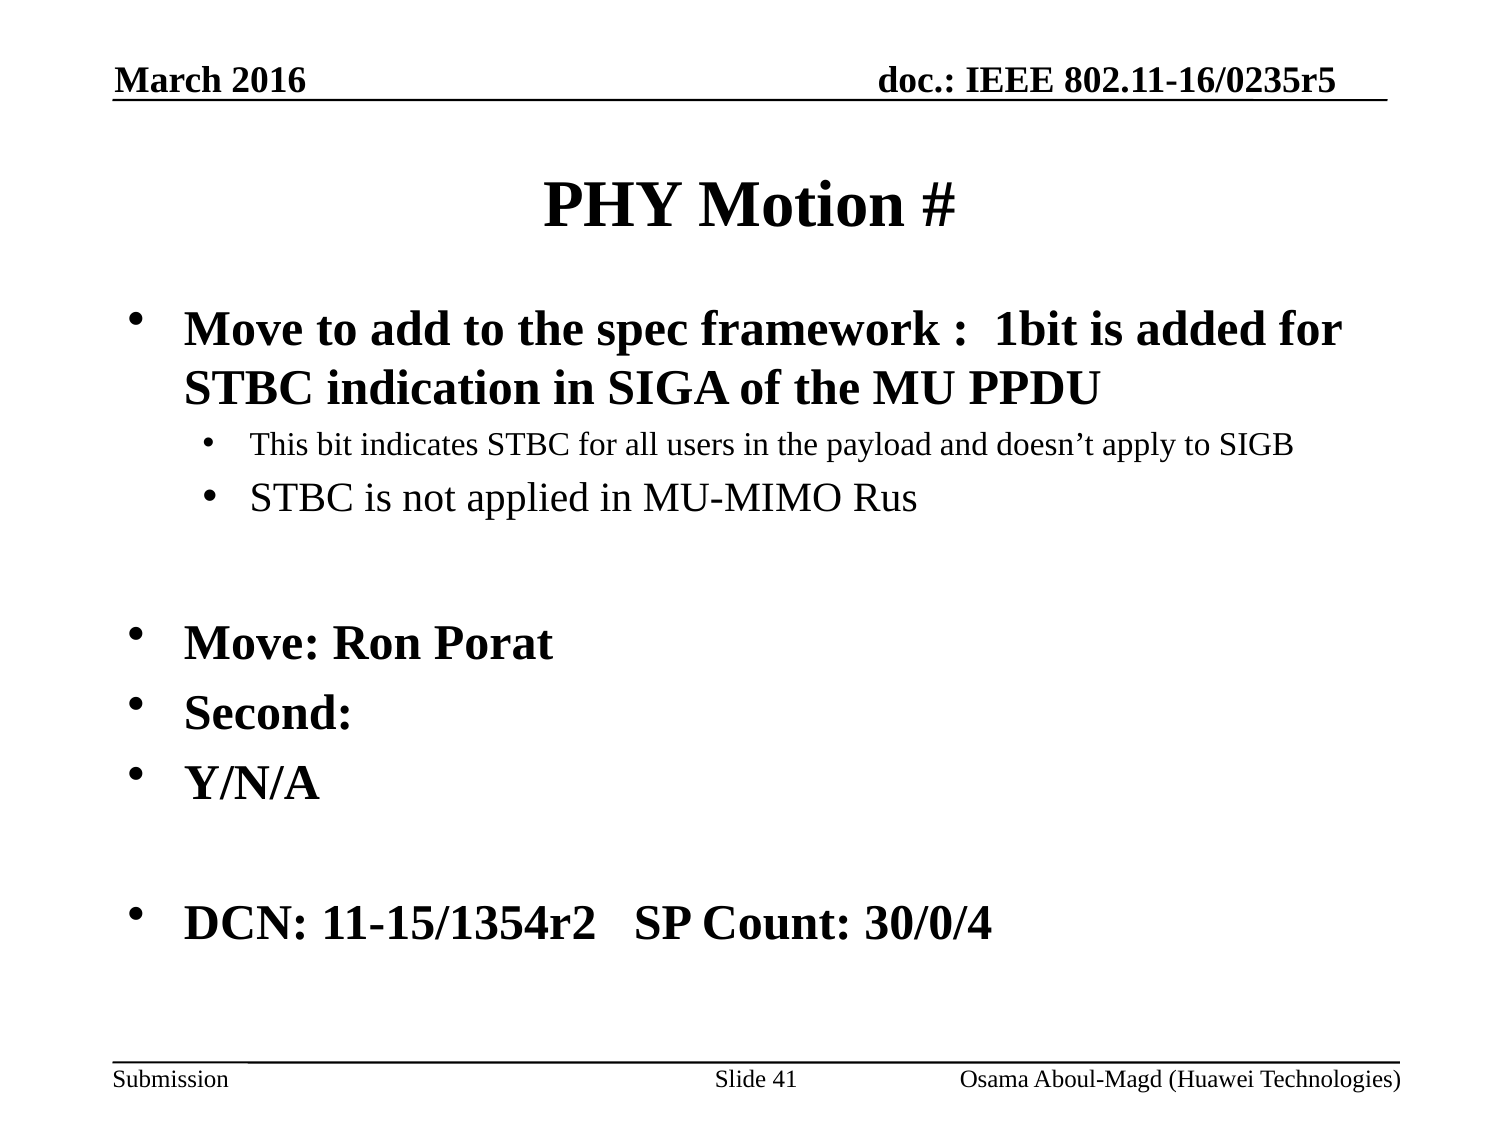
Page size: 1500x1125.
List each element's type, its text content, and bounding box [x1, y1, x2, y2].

footer Osama Aboul-Magd (Huawei Technologies) [831, 1061, 1402, 1093]
list Move to add to the spec framework : 1bit is added for STBC indication in SIGA of the MU PPDU This bit indicates STBC for all users in the payload and doesn’t apply to SIGB STBC is not applied in MU-MIMO Rus Move: Ron Porat Second: Y/N/A DCN: 11-15/1354r2 SP Count: 30/0/4 [112, 287, 1388, 963]
title PHY Motion # [112, 112, 1388, 287]
slide_number Slide 41 [712, 1061, 800, 1093]
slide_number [114, 54, 309, 101]
